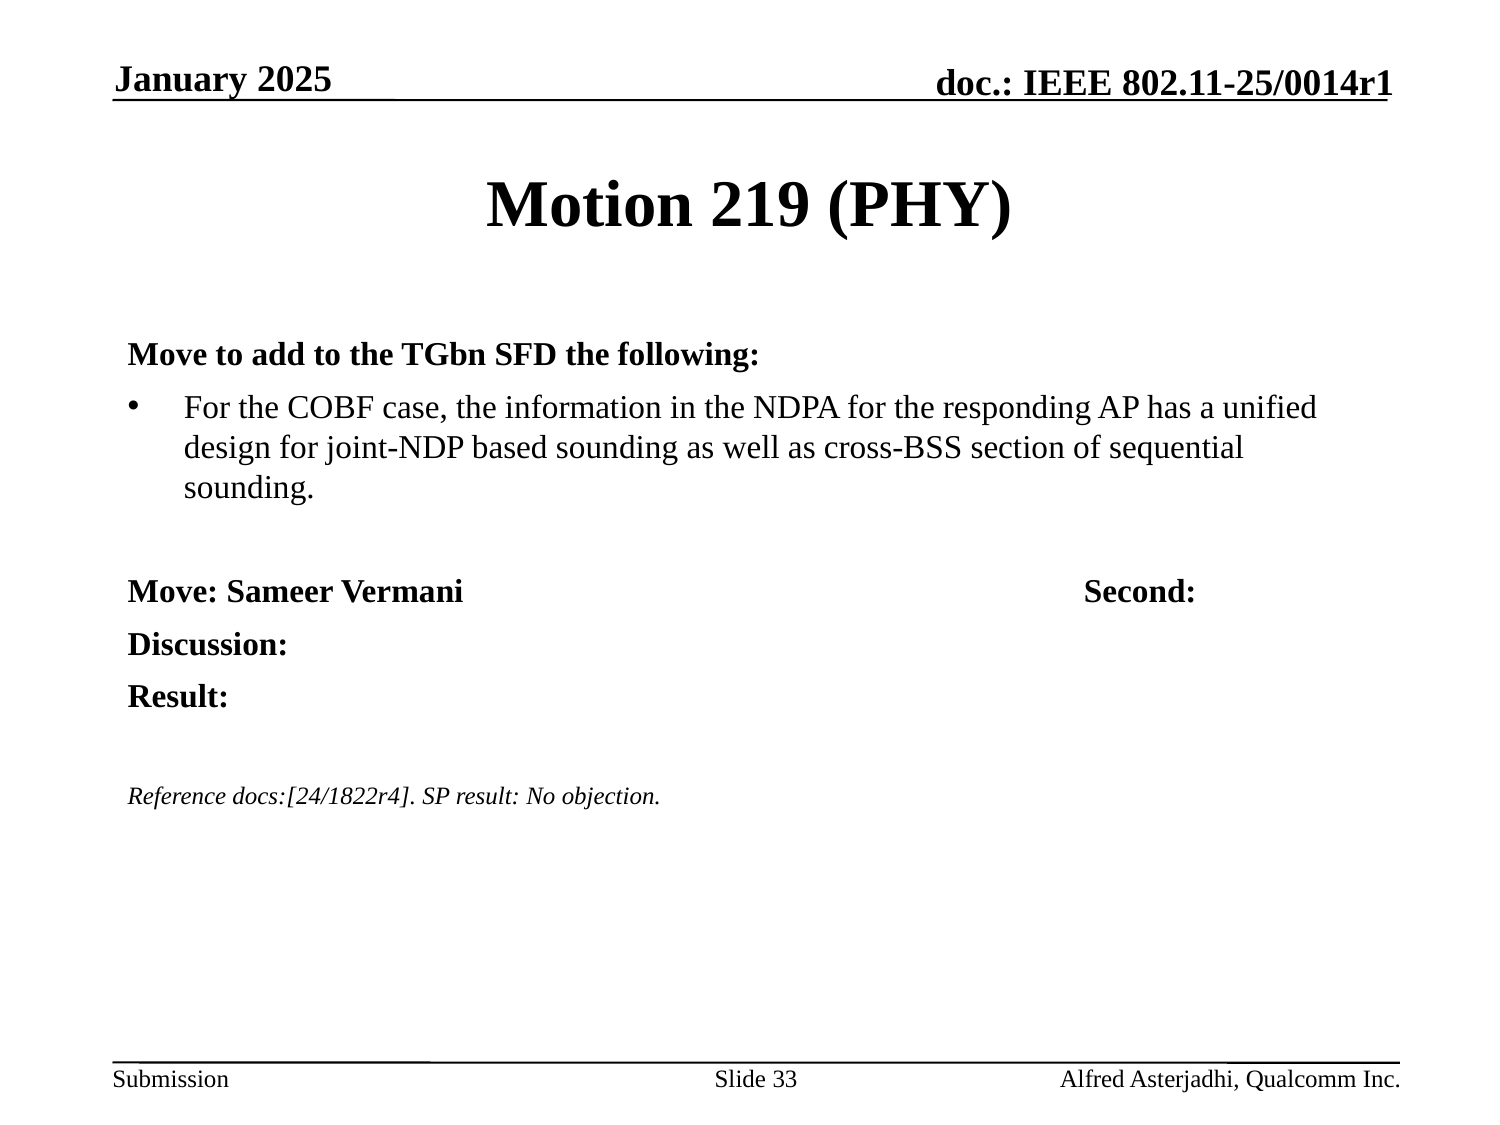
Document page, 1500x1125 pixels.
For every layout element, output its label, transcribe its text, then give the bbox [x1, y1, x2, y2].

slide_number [114, 54, 423, 100]
footer Alfred Asterjadhi, Qualcomm Inc. [878, 1061, 1402, 1093]
title Motion 219 (PHY) [112, 112, 1388, 288]
list Move to add to the TGbn SFD the following: For the COBF case, the information in the NDPA for the responding AP has a unified design for joint-NDP based sounding as well as cross-BSS section of sequential sounding. Move: Sameer Vermani Second: Discussion: Result: Reference docs:[24/1822r4]. SP result: No objection. [112, 324, 1388, 1000]
slide_number Slide 33 [712, 1061, 800, 1123]
